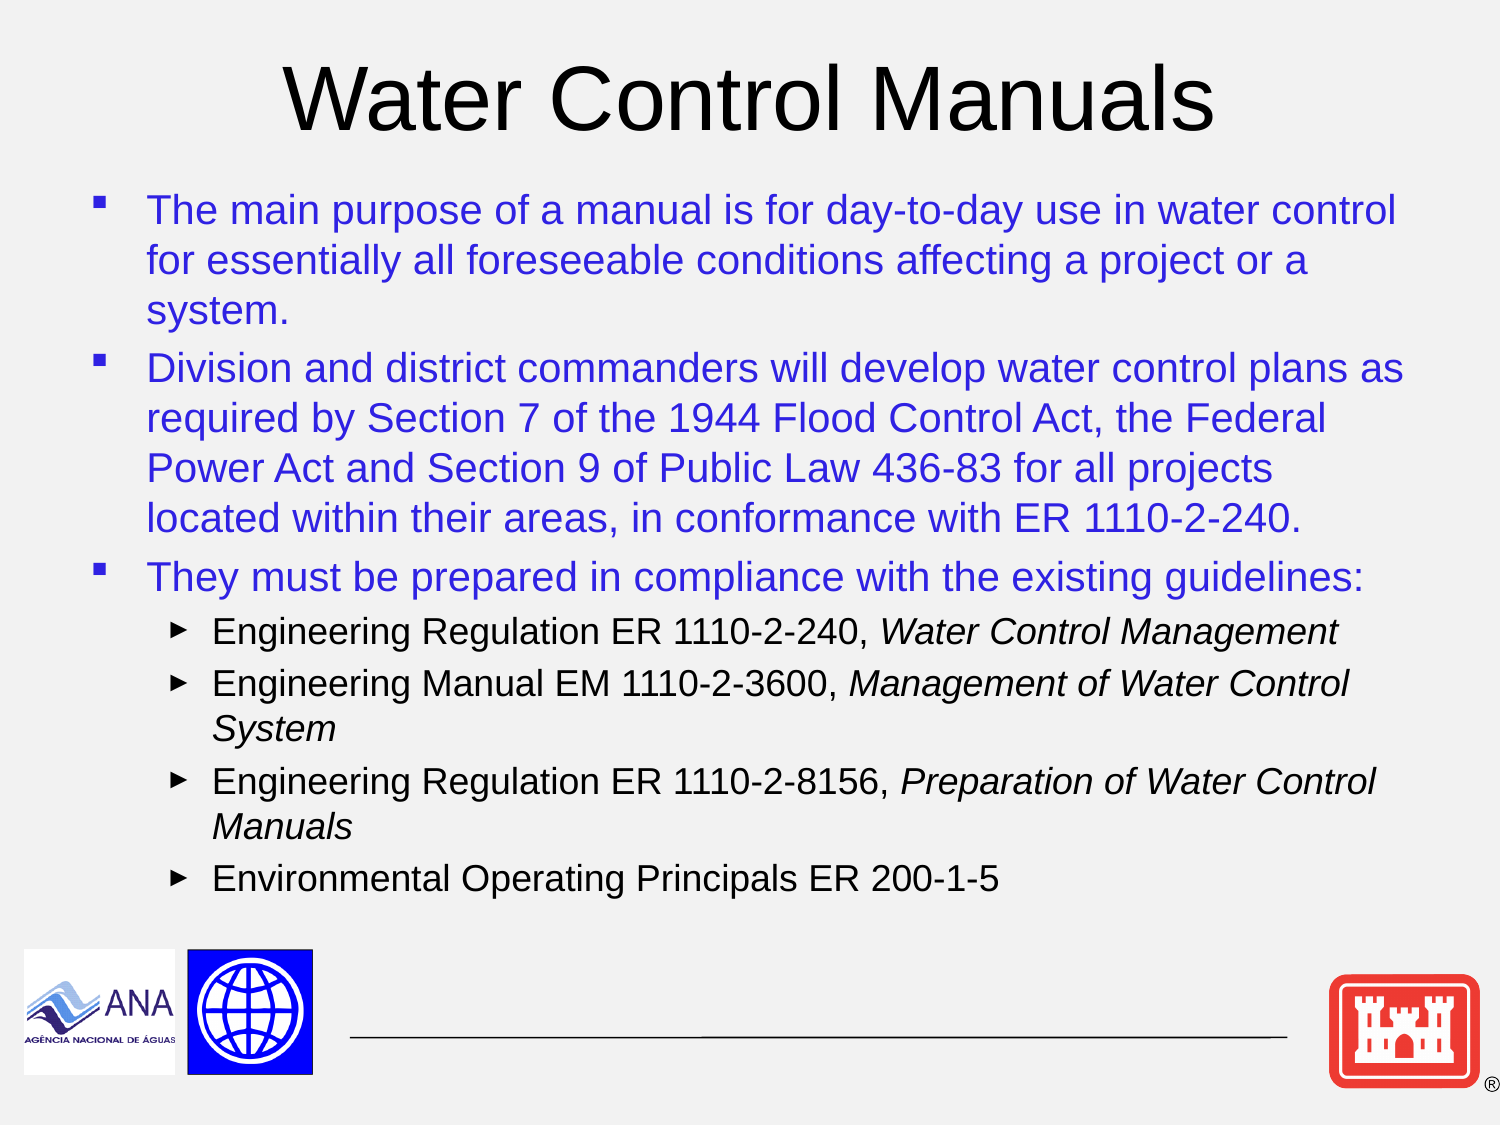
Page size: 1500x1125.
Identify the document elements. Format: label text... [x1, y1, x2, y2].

list The main purpose of a manual is for day-to-day use in water control for essentially all foreseeable conditions affecting a project or a system. Division and district commanders will develop water control plans as required by Section 7 of the 1944 Flood Control Act, the Federal Power Act and Section 9 of Public Law 436-83 for all projects located within their areas, in conformance with ER 1110-2-240. They must be prepared in compliance with the existing guidelines: Engineering Regulation ER 1110-2-240, Water Control Management Engineering Manual EM 1110-2-3600, Management of Water Control System Engineering Regulation ER 1110-2-8156, Preparation of Water Control Manuals Environmental Operating Principals ER 200-1-5 [74, 174, 1426, 938]
picture [1329, 974, 1500, 1092]
picture [187, 949, 313, 1075]
picture [24, 949, 175, 1075]
title Water Control Manuals [74, 0, 1426, 174]
